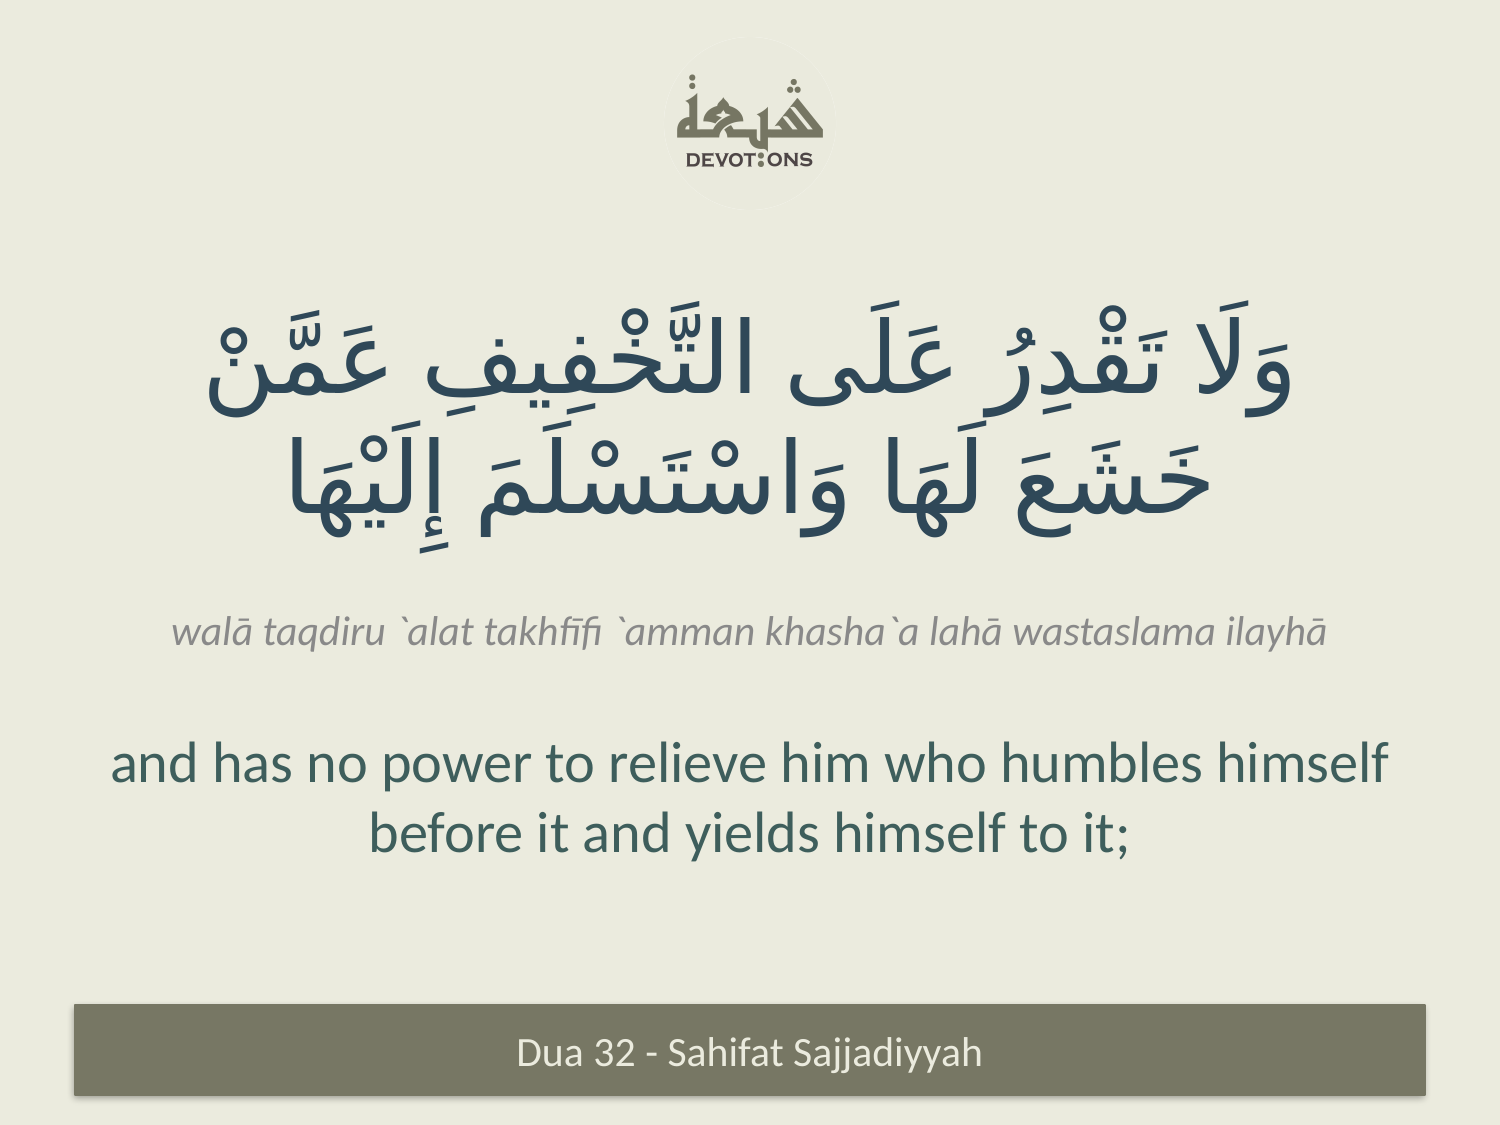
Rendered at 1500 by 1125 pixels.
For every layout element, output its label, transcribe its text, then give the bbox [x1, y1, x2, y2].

picture [656, 29, 844, 218]
text_box وَلَا تَقْدِرُ عَلَى التَّخْفِيفِ عَمَّنْ خَشَعَ لَهَا وَاسْتَسْلَمَ إِلَيْهَا walā taqdiru `alat takhfīfi `amman khasha`a lahā wastaslama ilayhā and has no power to relieve him who humbles himself before it and yields himself to it; [74, 286, 1425, 871]
text_box [74, 1004, 1426, 1096]
text_box Dua 32 - Sahifat Sajjadiyyah [501, 1017, 999, 1083]
